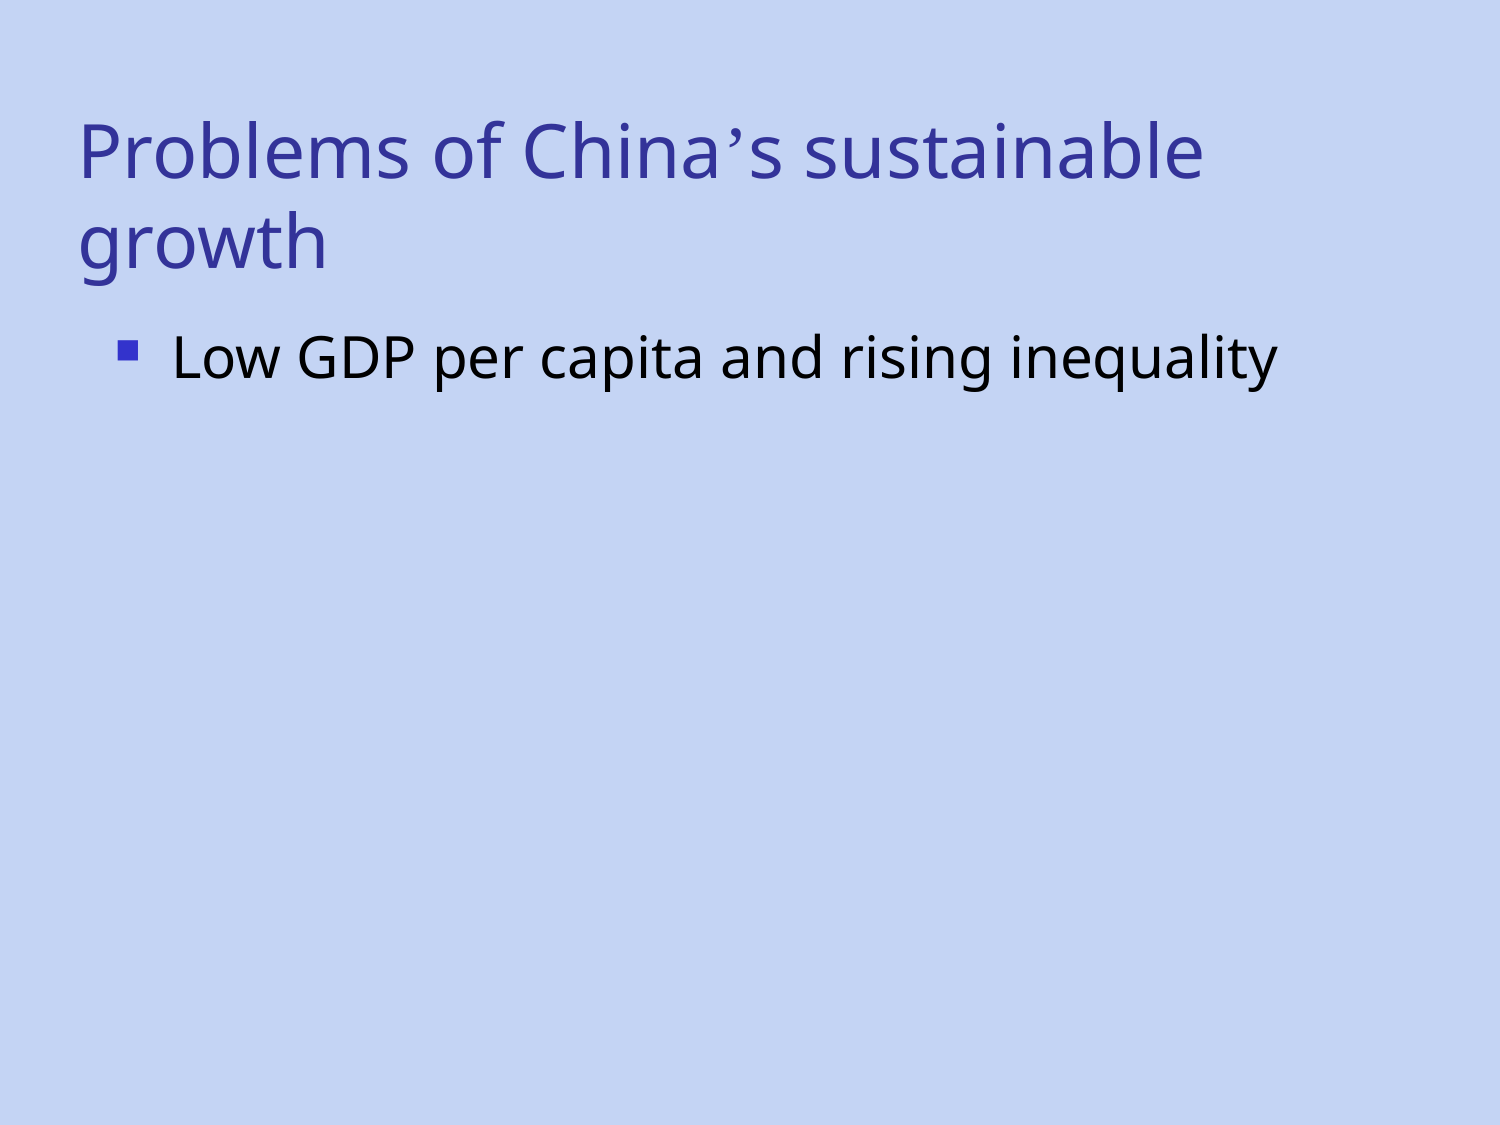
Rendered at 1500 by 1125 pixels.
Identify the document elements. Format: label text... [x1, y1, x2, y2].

title Problems of China’s sustainable growth [62, 99, 1468, 288]
list Low GDP per capita and rising inequality [99, 312, 1376, 988]
